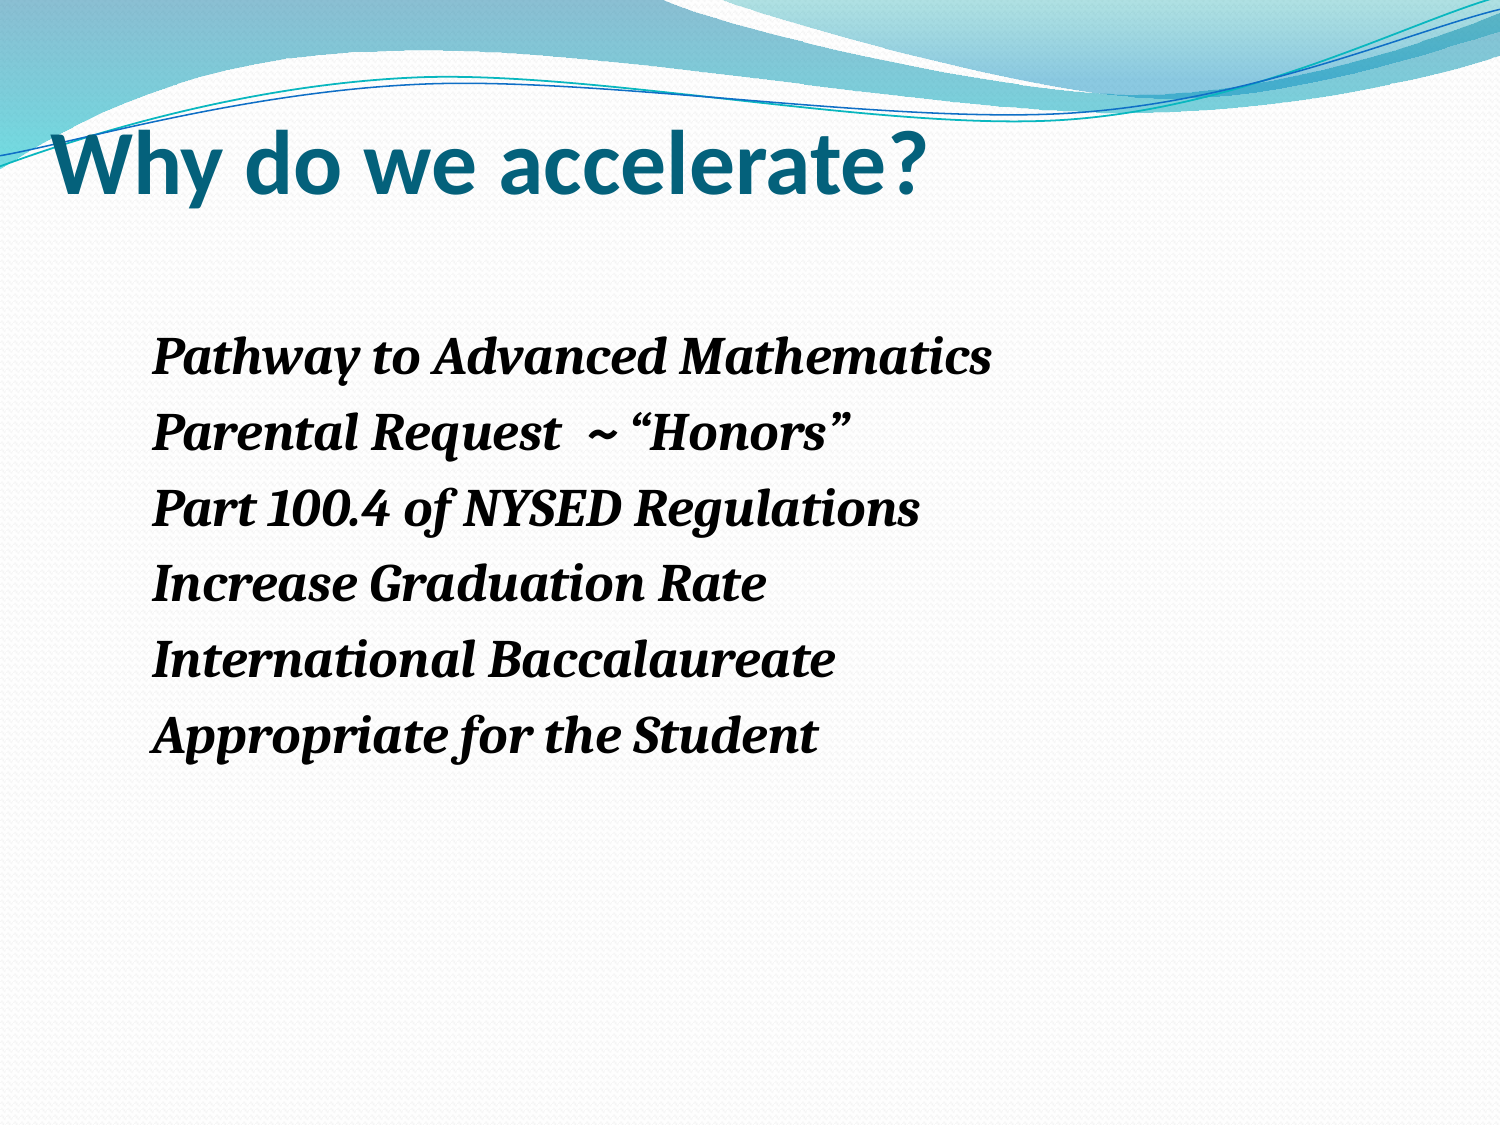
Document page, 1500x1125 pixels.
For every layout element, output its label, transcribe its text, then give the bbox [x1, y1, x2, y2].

title Why do we accelerate? [50, 62, 1163, 213]
list Pathway to Advanced Mathematics Parental Request ~ “Honors” Part 100.4 of NYSED Regulations Increase Graduation Rate International Baccalaureate Appropriate for the Student [137, 312, 1363, 950]
